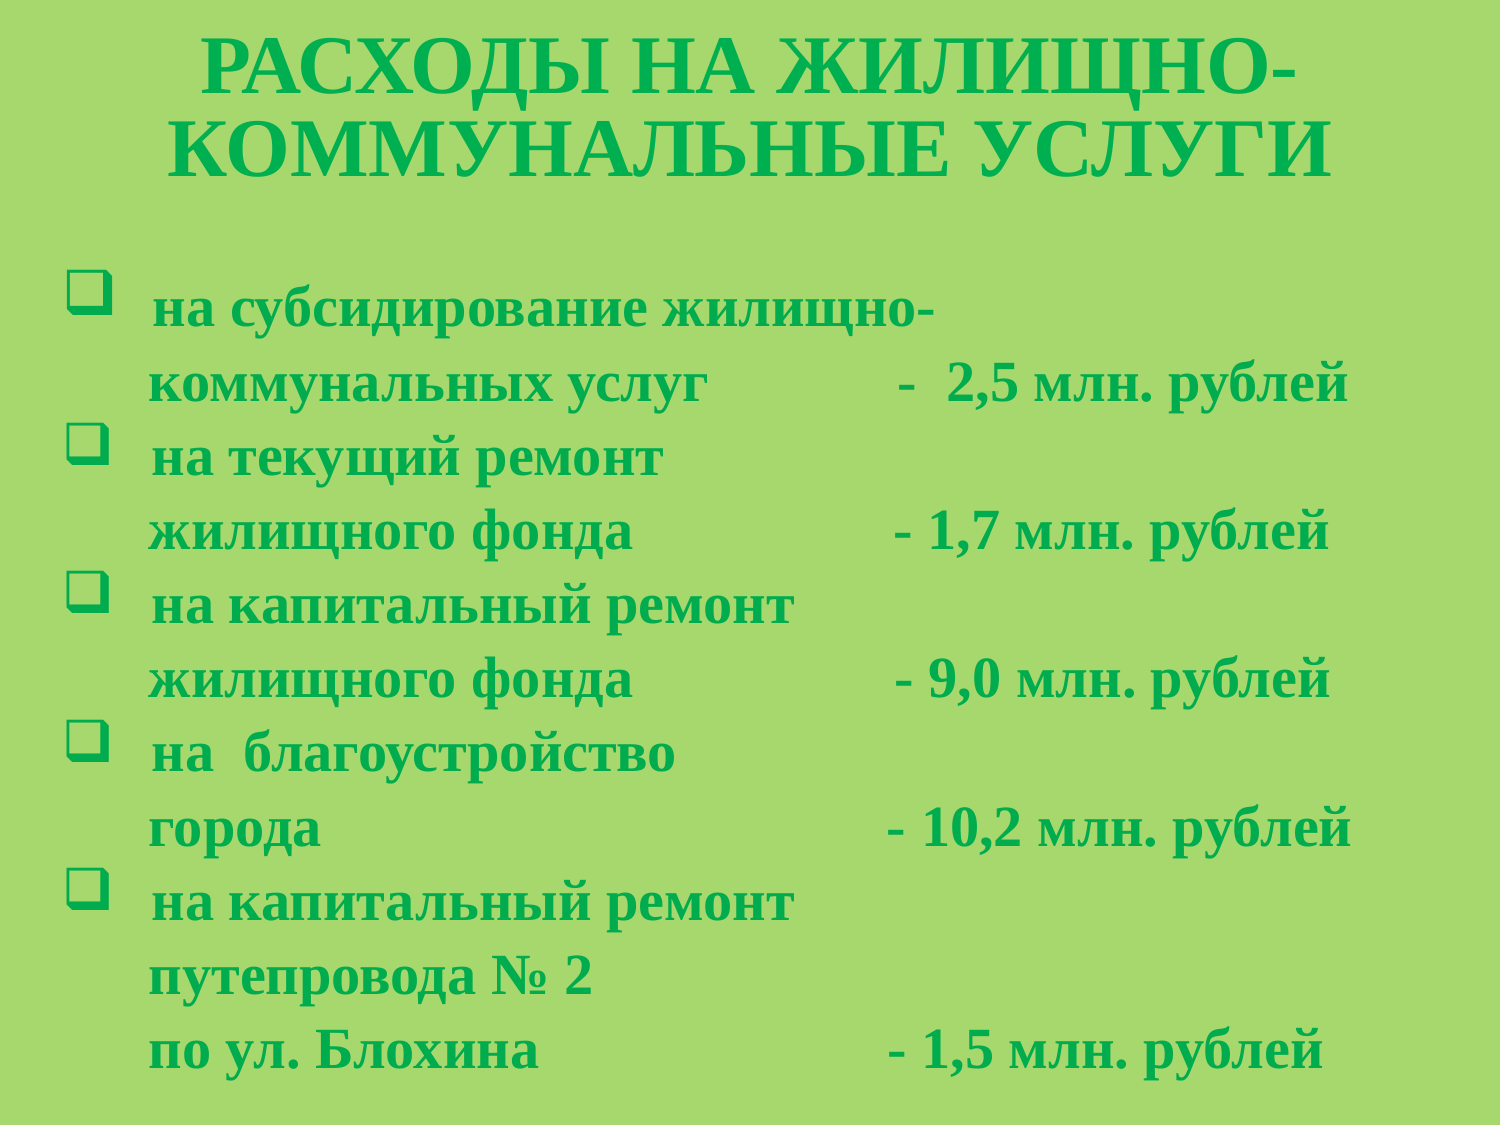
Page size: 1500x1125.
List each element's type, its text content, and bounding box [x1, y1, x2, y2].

text_box Расходы на жилищно-коммунальные услуги на субсидирование жилищно- коммунальных услуг - 2,5 млн. рублей на текущий ремонт жилищного фонда - 1,7 млн. рублей на капитальный ремонт жилищного фонда - 9,0 млн. рублей на благоустройство города - 10,2 млн. рублей на капитальный ремонт путепровода № 2 по ул. Блохина - 1,5 млн. рублей [47, 19, 1453, 1046]
